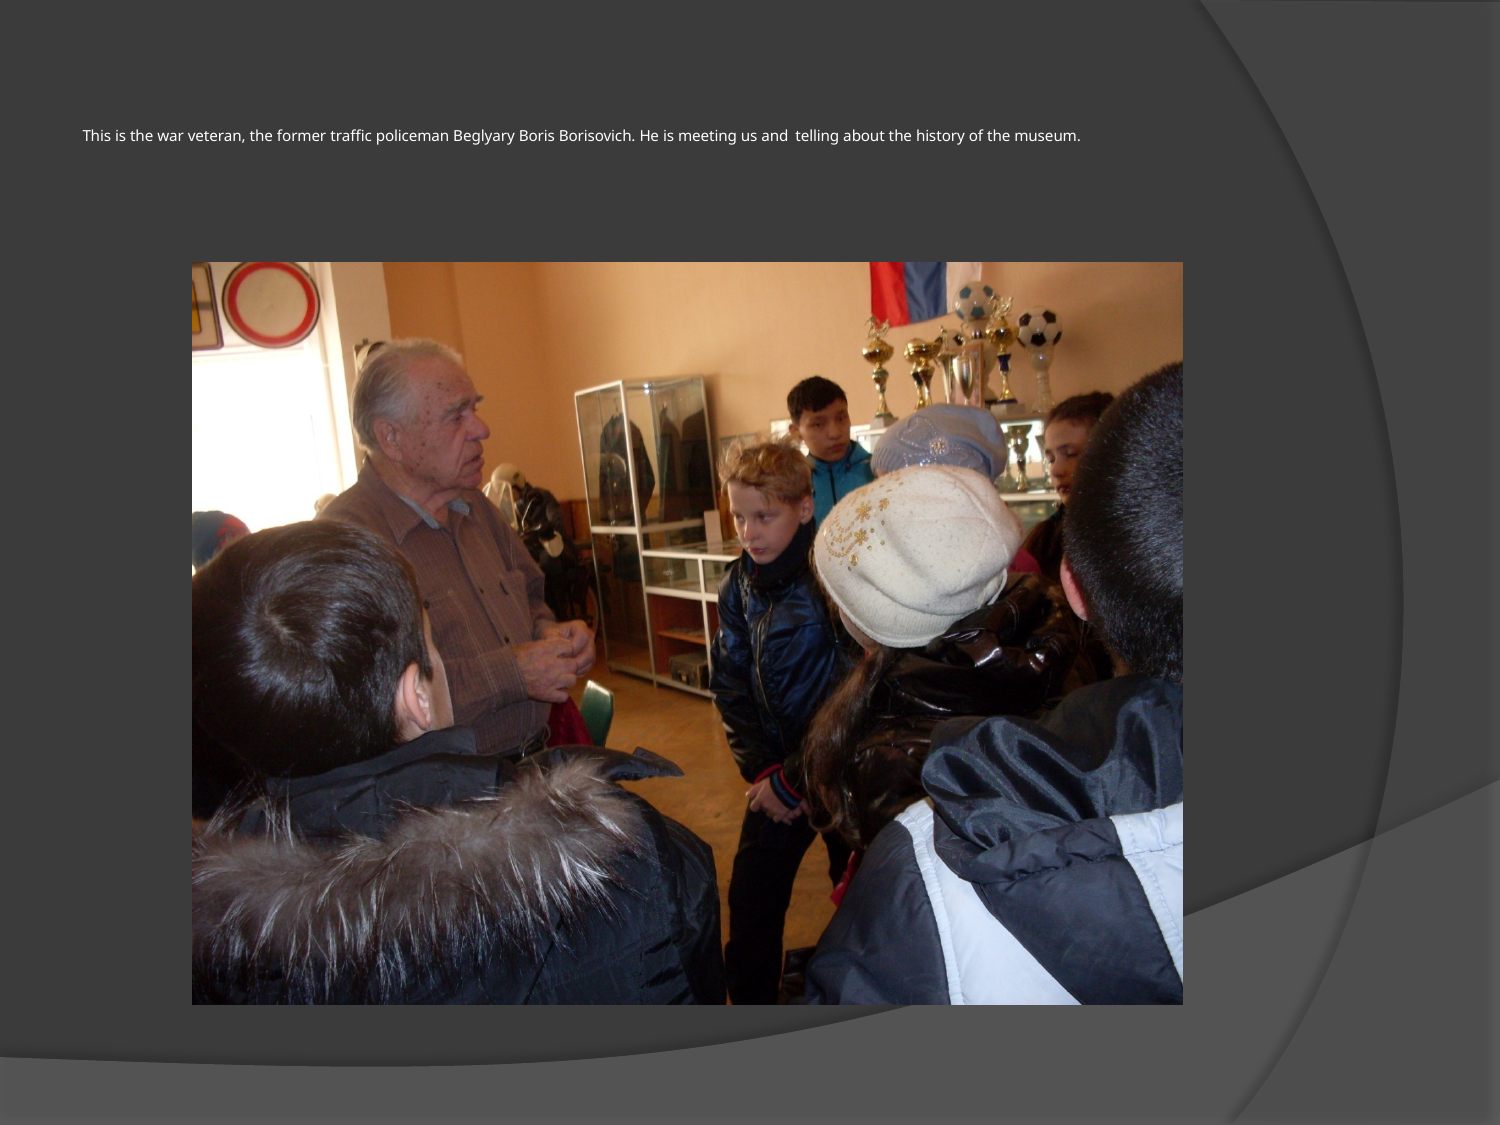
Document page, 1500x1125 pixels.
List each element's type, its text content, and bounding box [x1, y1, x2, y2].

title This is the war veteran, the former traffic policeman Beglyary Boris Borisovich. He is meeting us and telling about the history of the museum. [75, 45, 1300, 233]
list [192, 262, 1183, 1006]
